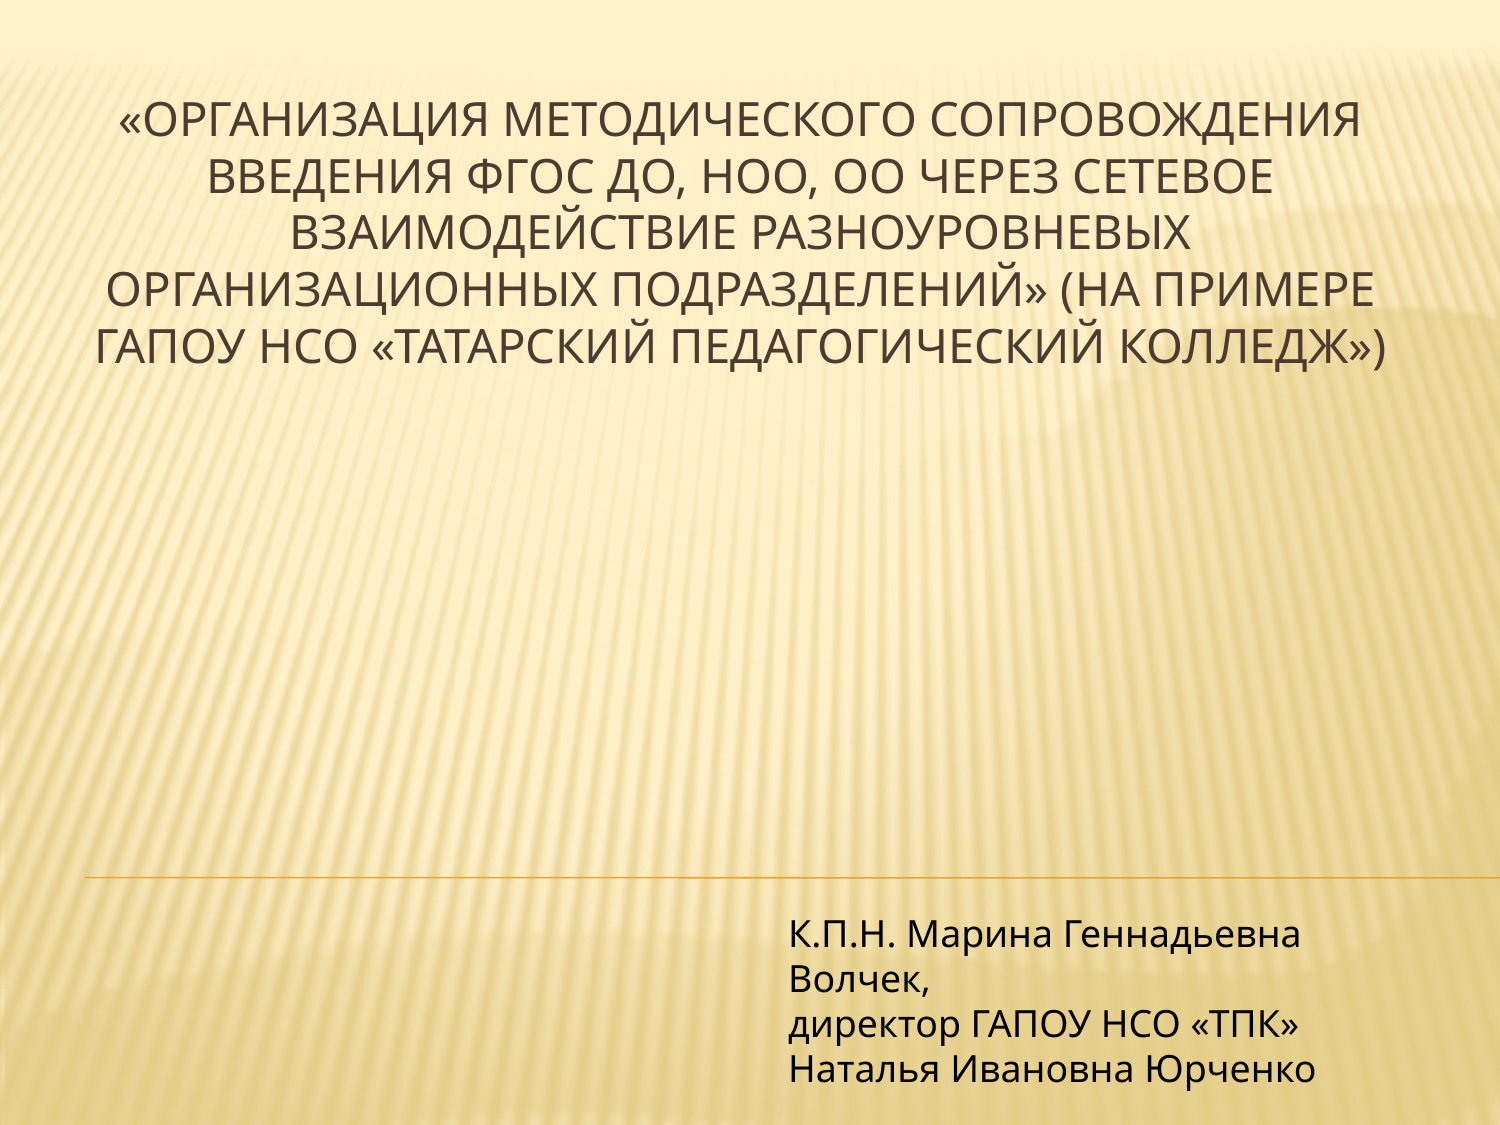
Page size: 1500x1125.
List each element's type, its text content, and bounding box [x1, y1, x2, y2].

title «Организация методического сопровождения введения ФГОС ДО, НОО, ОО через сетевое взаимодействие разноуровневых организационных подразделений» (на примере ГАПОУ НСО «Татарский педагогический колледж») [46, 82, 1435, 446]
text_box К.П.Н. Марина Геннадьевна Волчек, директор ГАПОУ НСО «ТПК» Наталья Ивановна Юрченко [773, 902, 1418, 1098]
